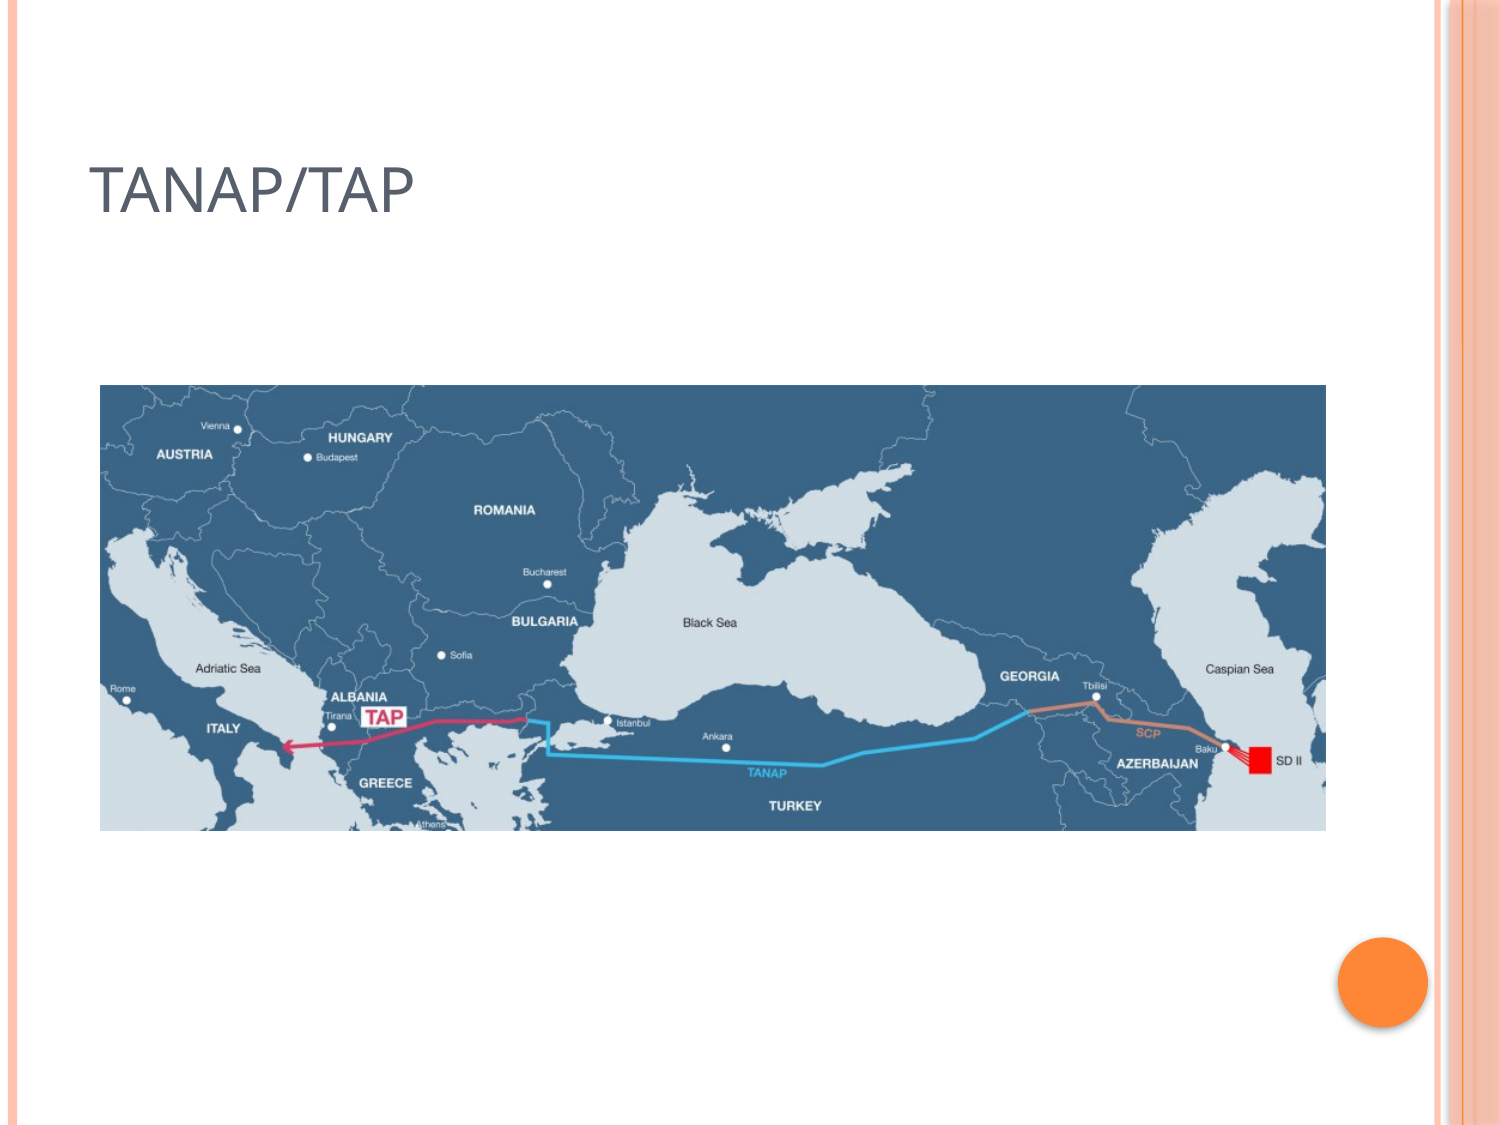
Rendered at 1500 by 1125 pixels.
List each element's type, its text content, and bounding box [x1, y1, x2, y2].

title TANAP/TAP [75, 45, 1300, 233]
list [99, 384, 1326, 831]
